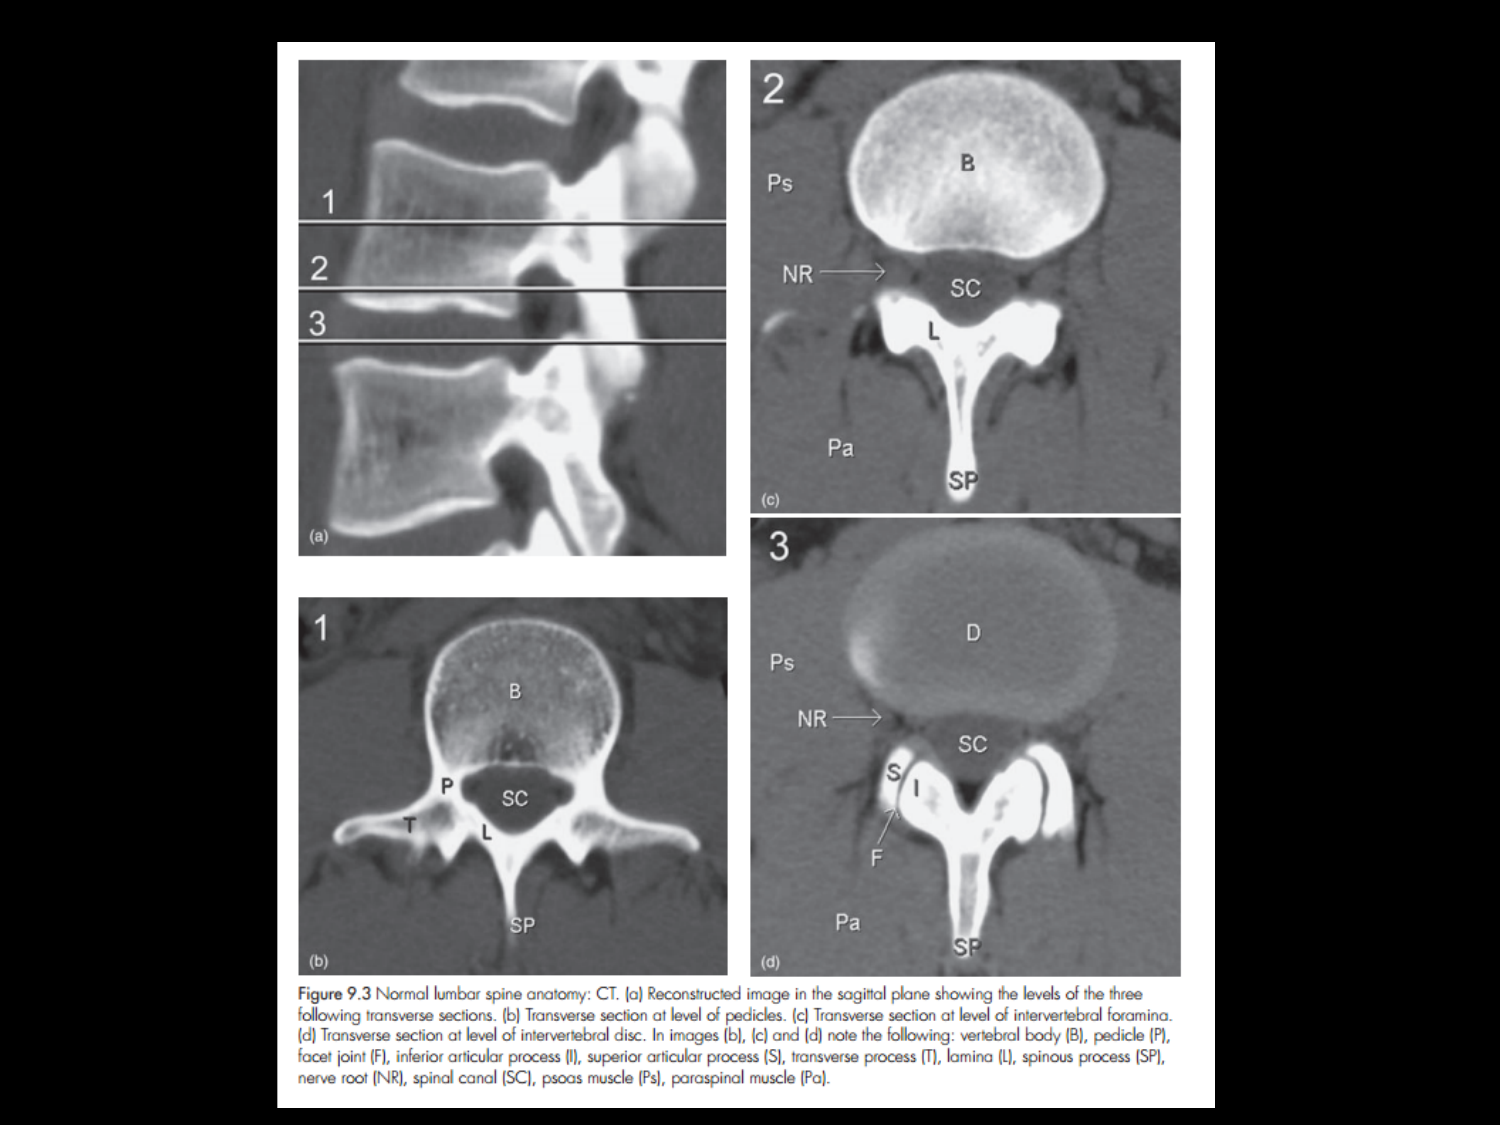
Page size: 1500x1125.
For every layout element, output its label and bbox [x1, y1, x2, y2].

picture [277, 42, 1216, 1109]
